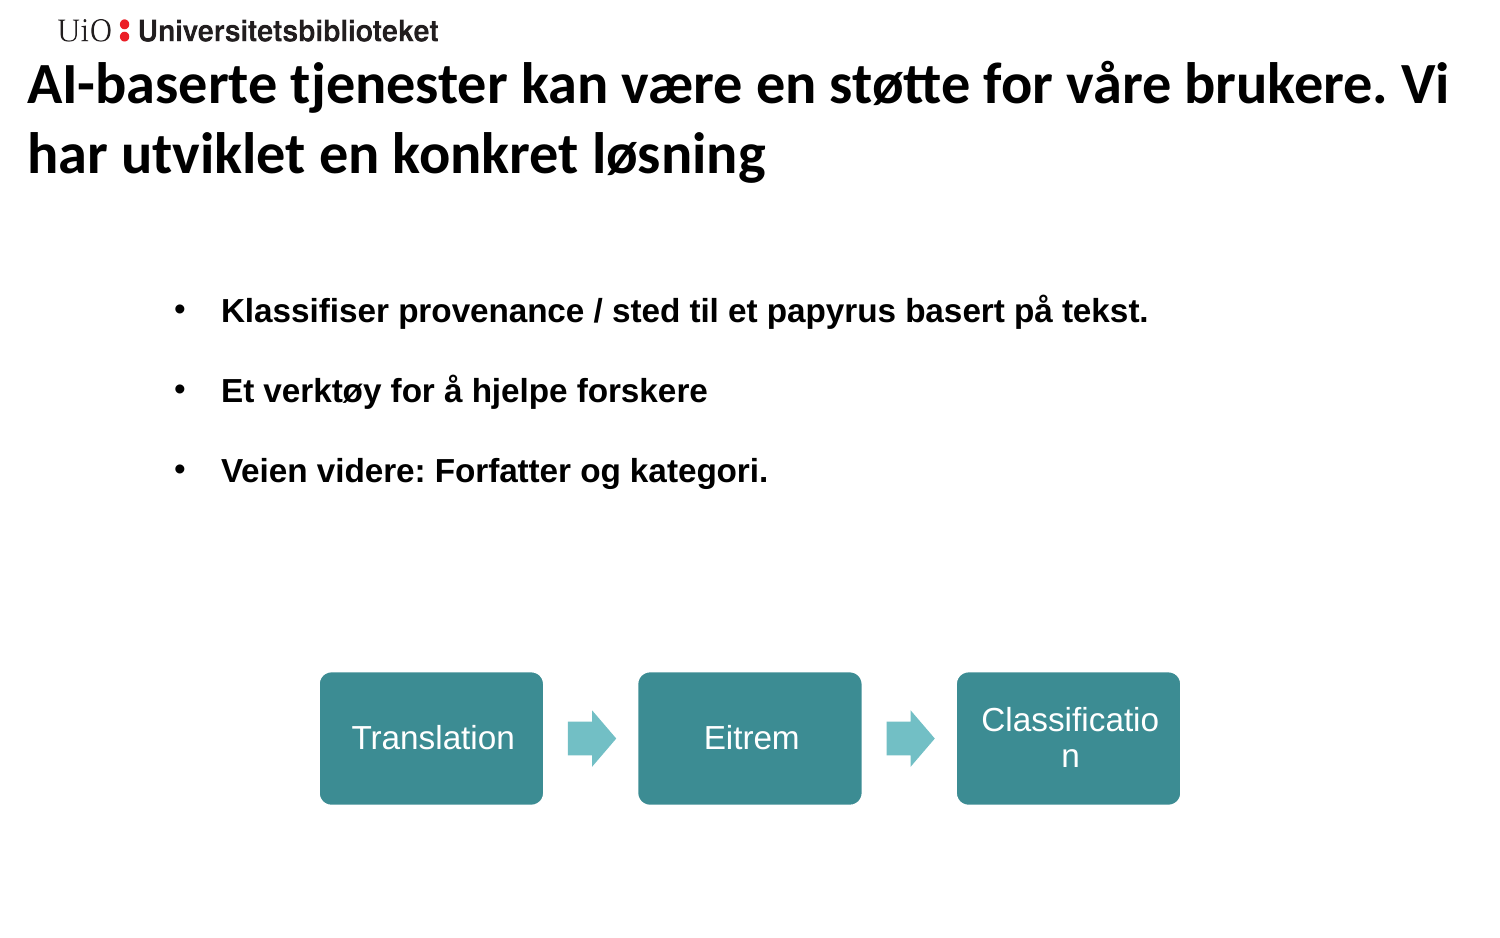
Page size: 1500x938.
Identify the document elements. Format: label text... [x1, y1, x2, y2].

picture [58, 19, 438, 37]
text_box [316, 452, 1184, 938]
text_box AI-baserte tjenester kan være en støtte for våre brukere. Vi har utviklet en konkret løsning [12, 37, 1488, 193]
text_box Klassifiser provenance / sted til et papyrus basert på tekst. Et verktøy for å hjelpe forskere Veien videre: Forfatter og kategori. [159, 281, 1338, 536]
list [125, 270, 1425, 834]
